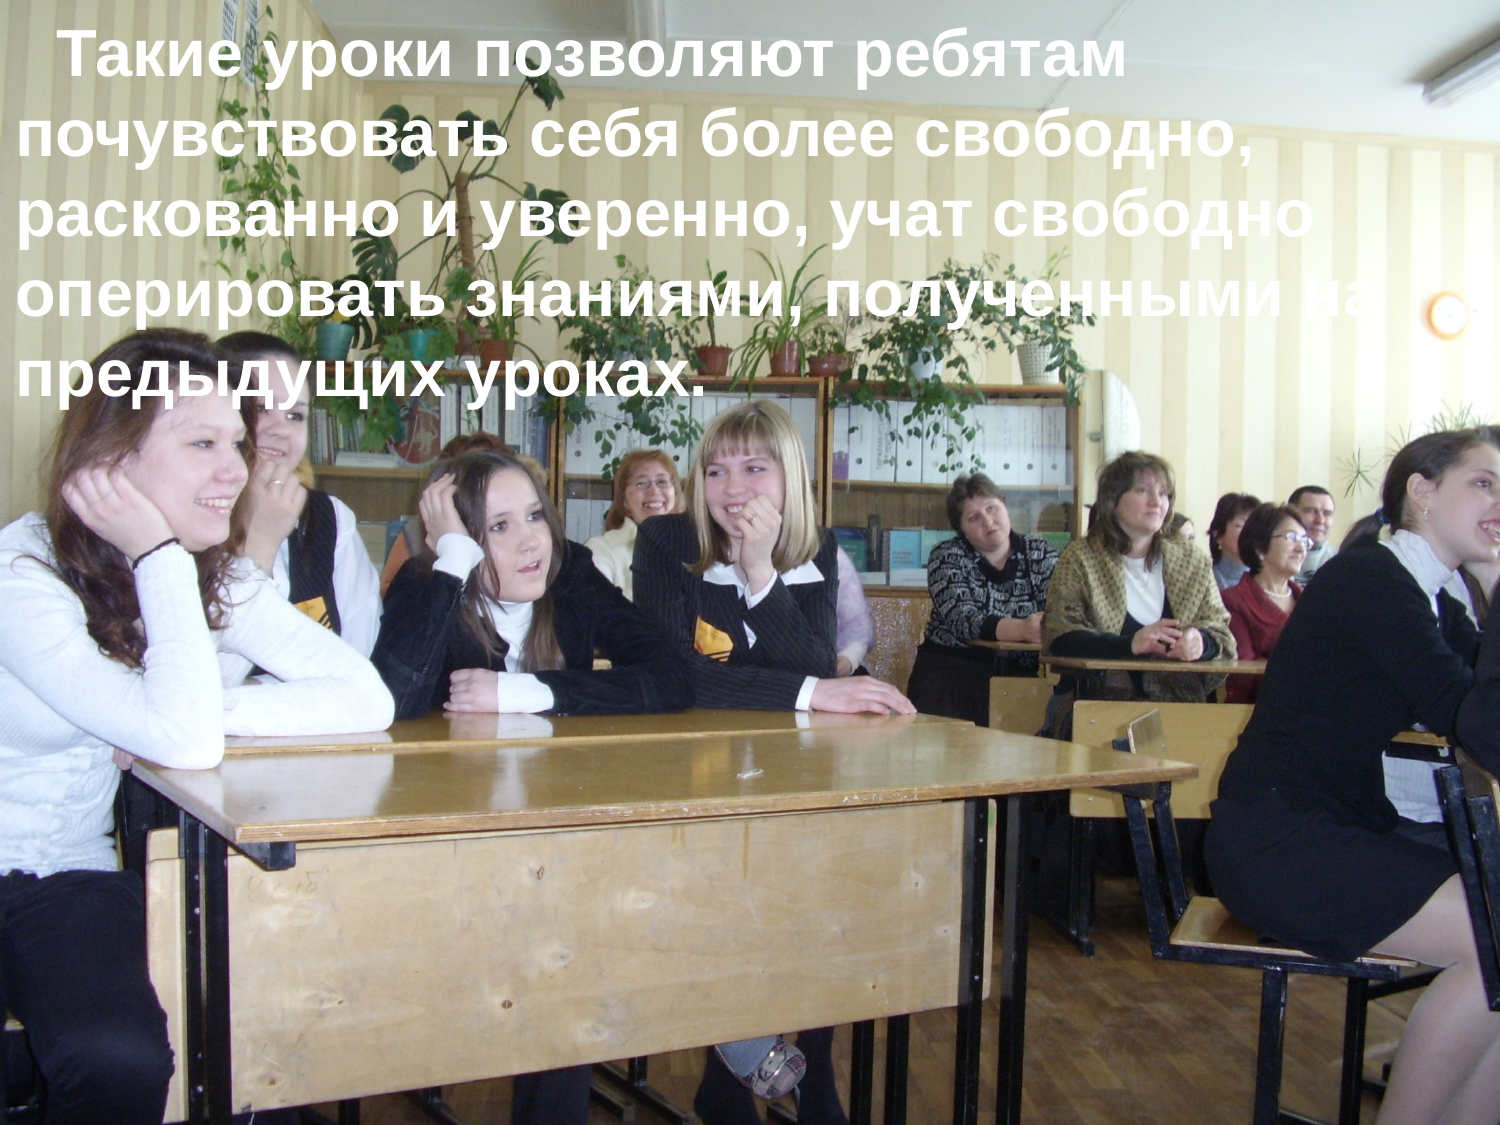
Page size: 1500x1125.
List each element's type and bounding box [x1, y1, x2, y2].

list [0, 0, 1500, 1125]
